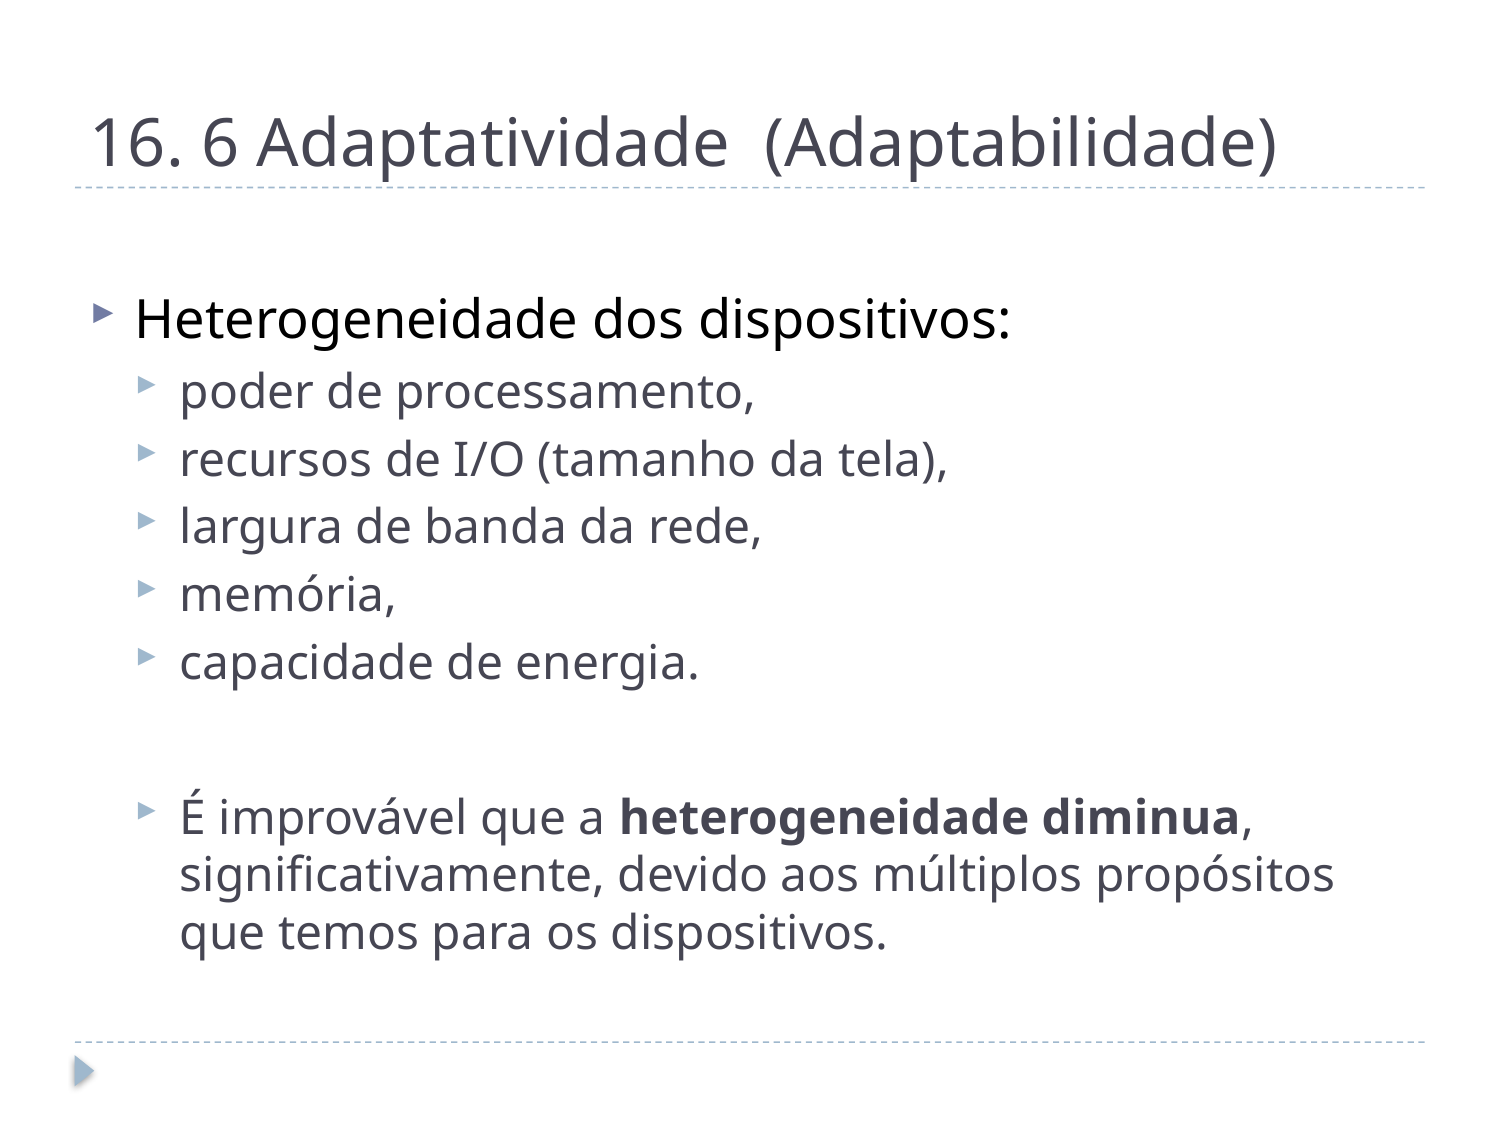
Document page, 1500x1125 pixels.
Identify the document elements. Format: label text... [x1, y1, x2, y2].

list Heterogeneidade dos dispositivos: poder de processamento, recursos de I/O (tamanho da tela), largura de banda da rede, memória, capacidade de energia. É improvável que a heterogeneidade diminua, significativamente, devido aos múltiplos propósitos que temos para os dispositivos. [75, 200, 1425, 1010]
title 16. 6 Adaptatividade (Adaptabilidade) [75, 24, 1425, 188]
